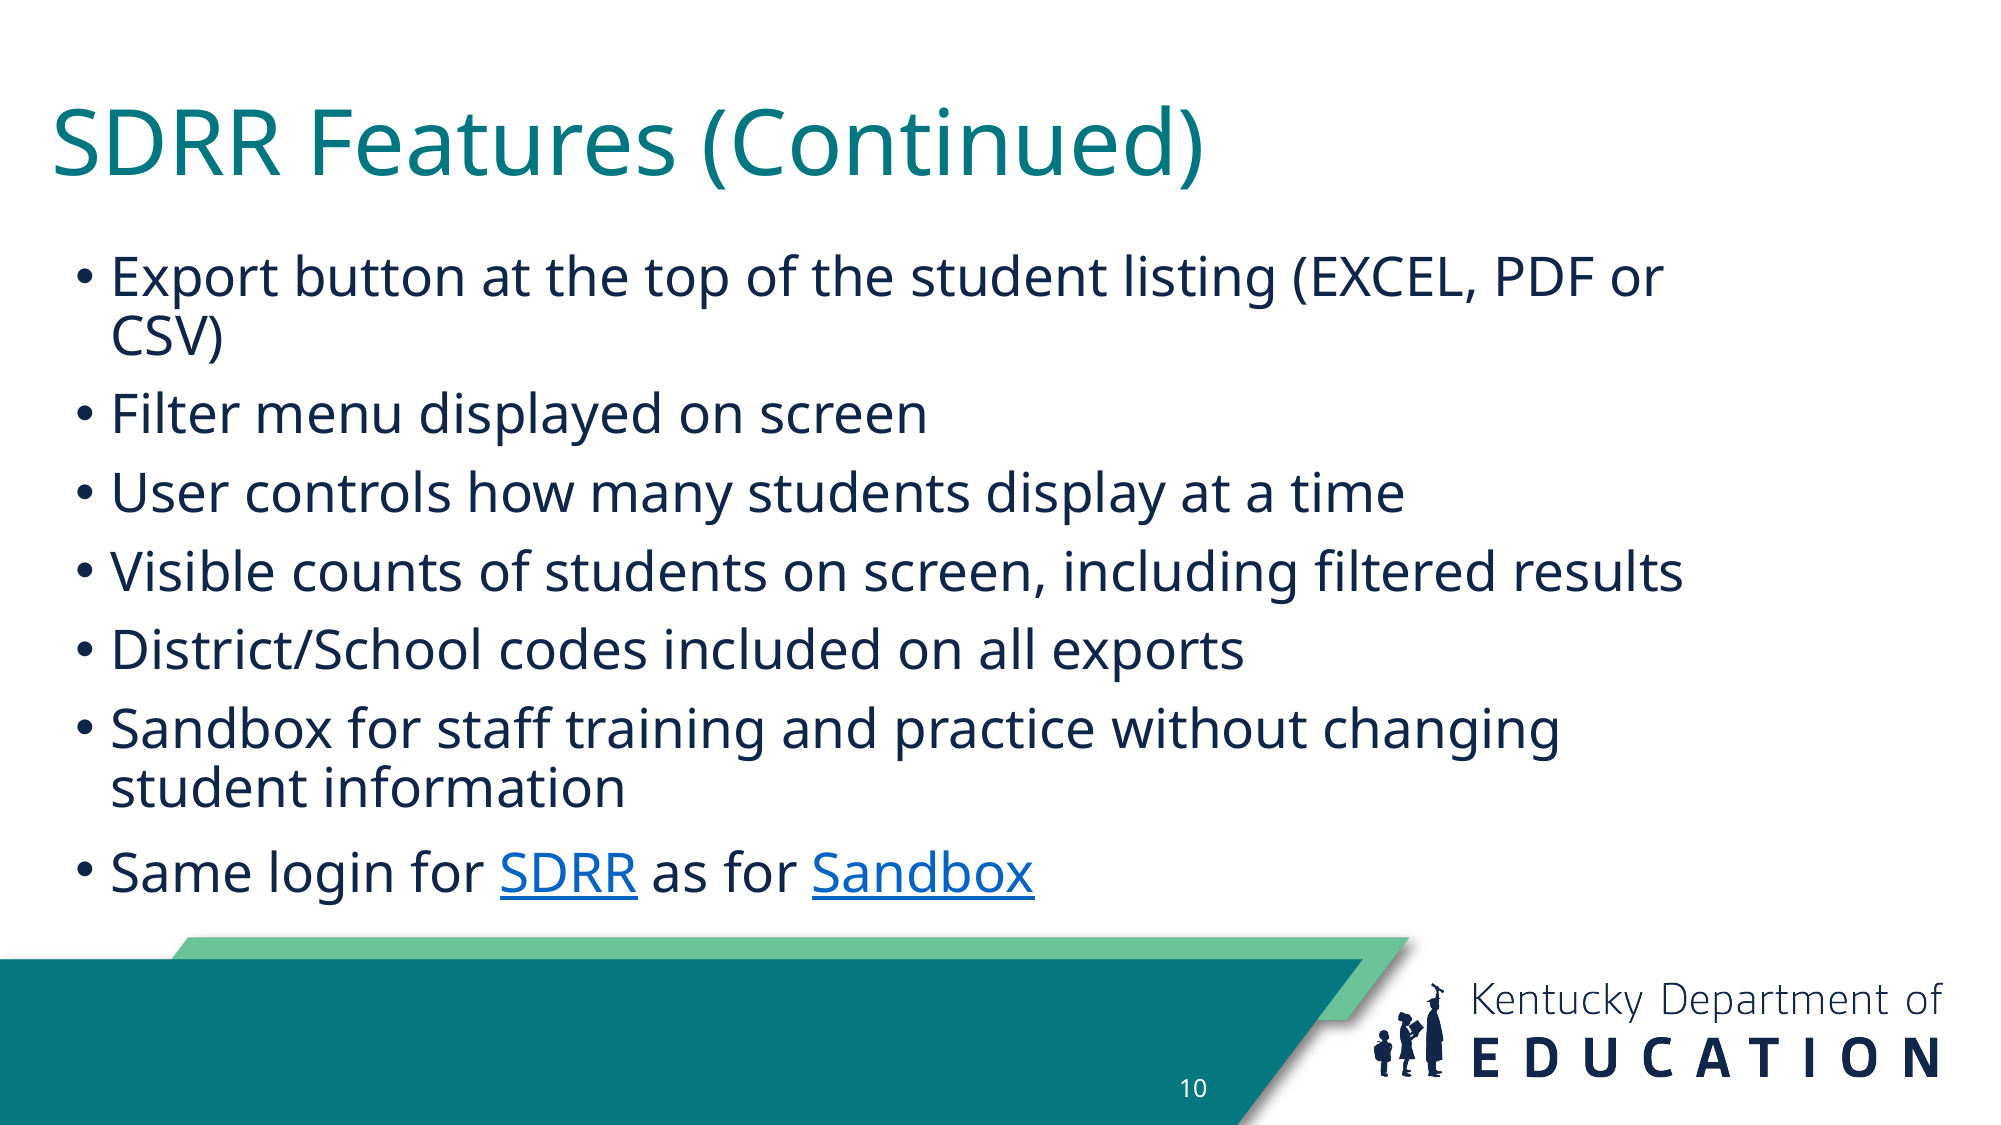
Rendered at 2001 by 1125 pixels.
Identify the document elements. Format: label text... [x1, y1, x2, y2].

title SDRR Features (Continued) [36, 37, 1762, 255]
list Export button at the top of the student listing (EXCEL, PDF or CSV) Filter menu displayed on screen User controls how many students display at a time Visible counts of students on screen, including filtered results District/School codes included on all exports Sandbox for staff training and practice without changing student information Same login for SDRR as for Sandbox [60, 241, 1786, 914]
picture [0, 0, 2001, 1125]
